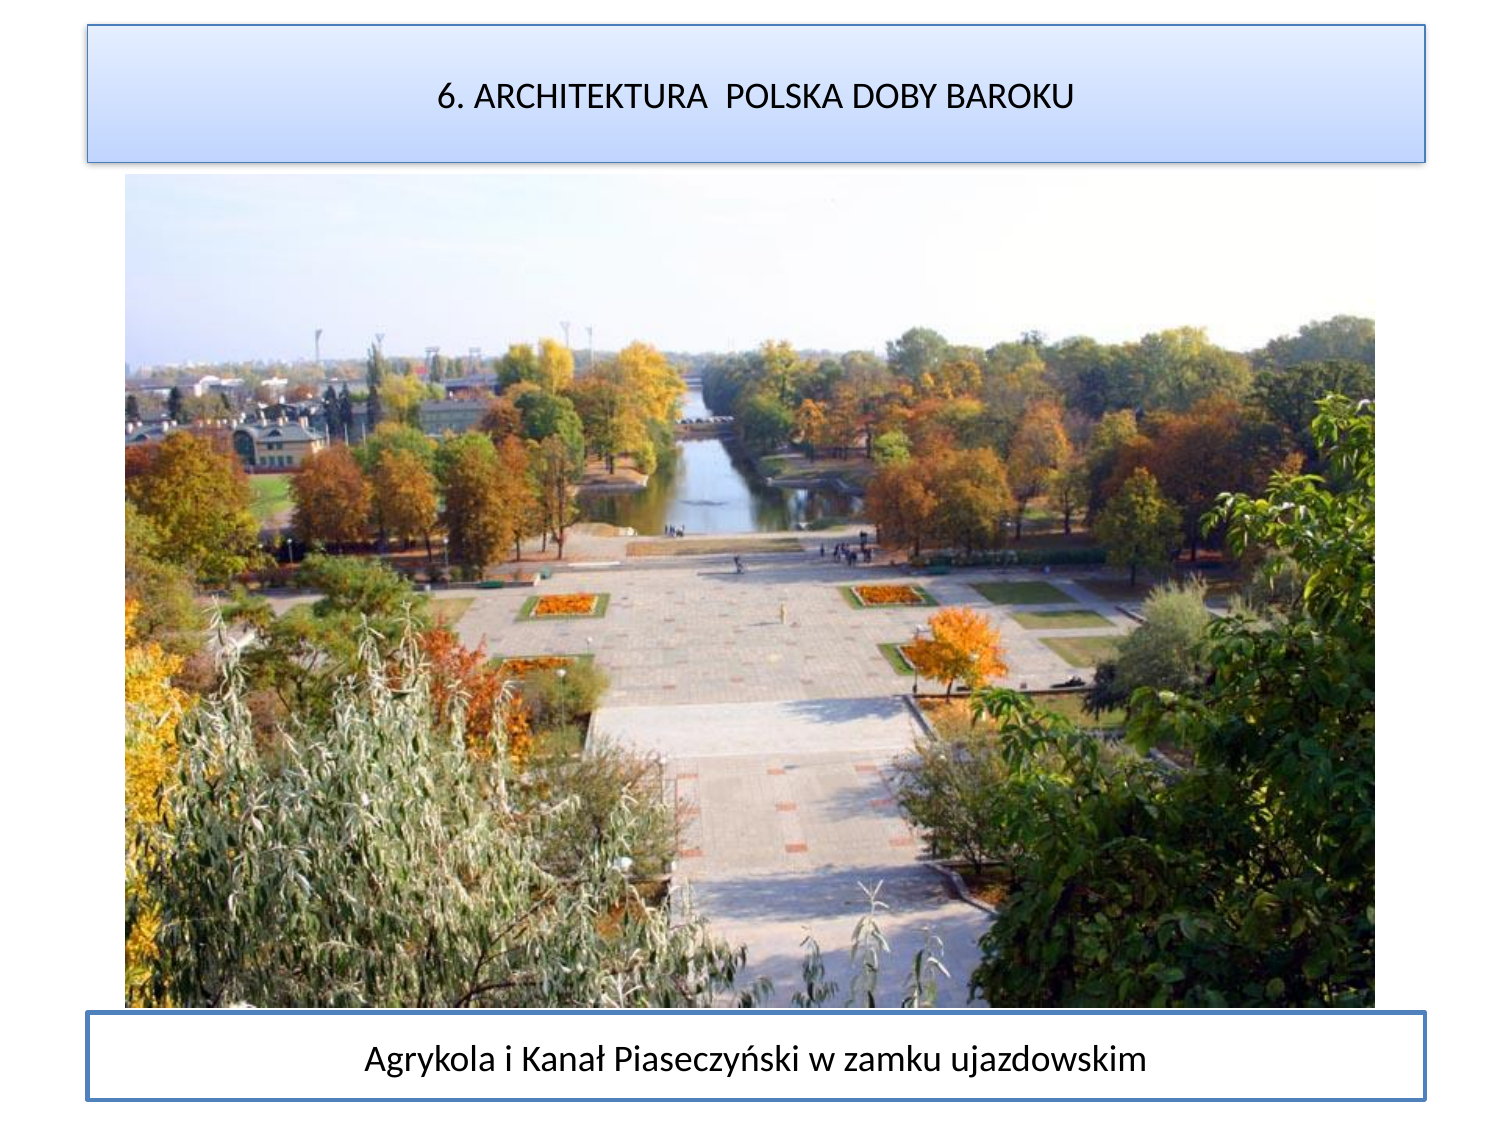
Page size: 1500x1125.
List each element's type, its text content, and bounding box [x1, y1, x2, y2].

picture [124, 174, 1376, 1008]
text_box 6. ARCHITEKTURA POLSKA DOBY BAROKU [87, 24, 1426, 163]
text_box Agrykola i Kanał Piaseczyński w zamku ujazdowskim [85, 1010, 1427, 1102]
